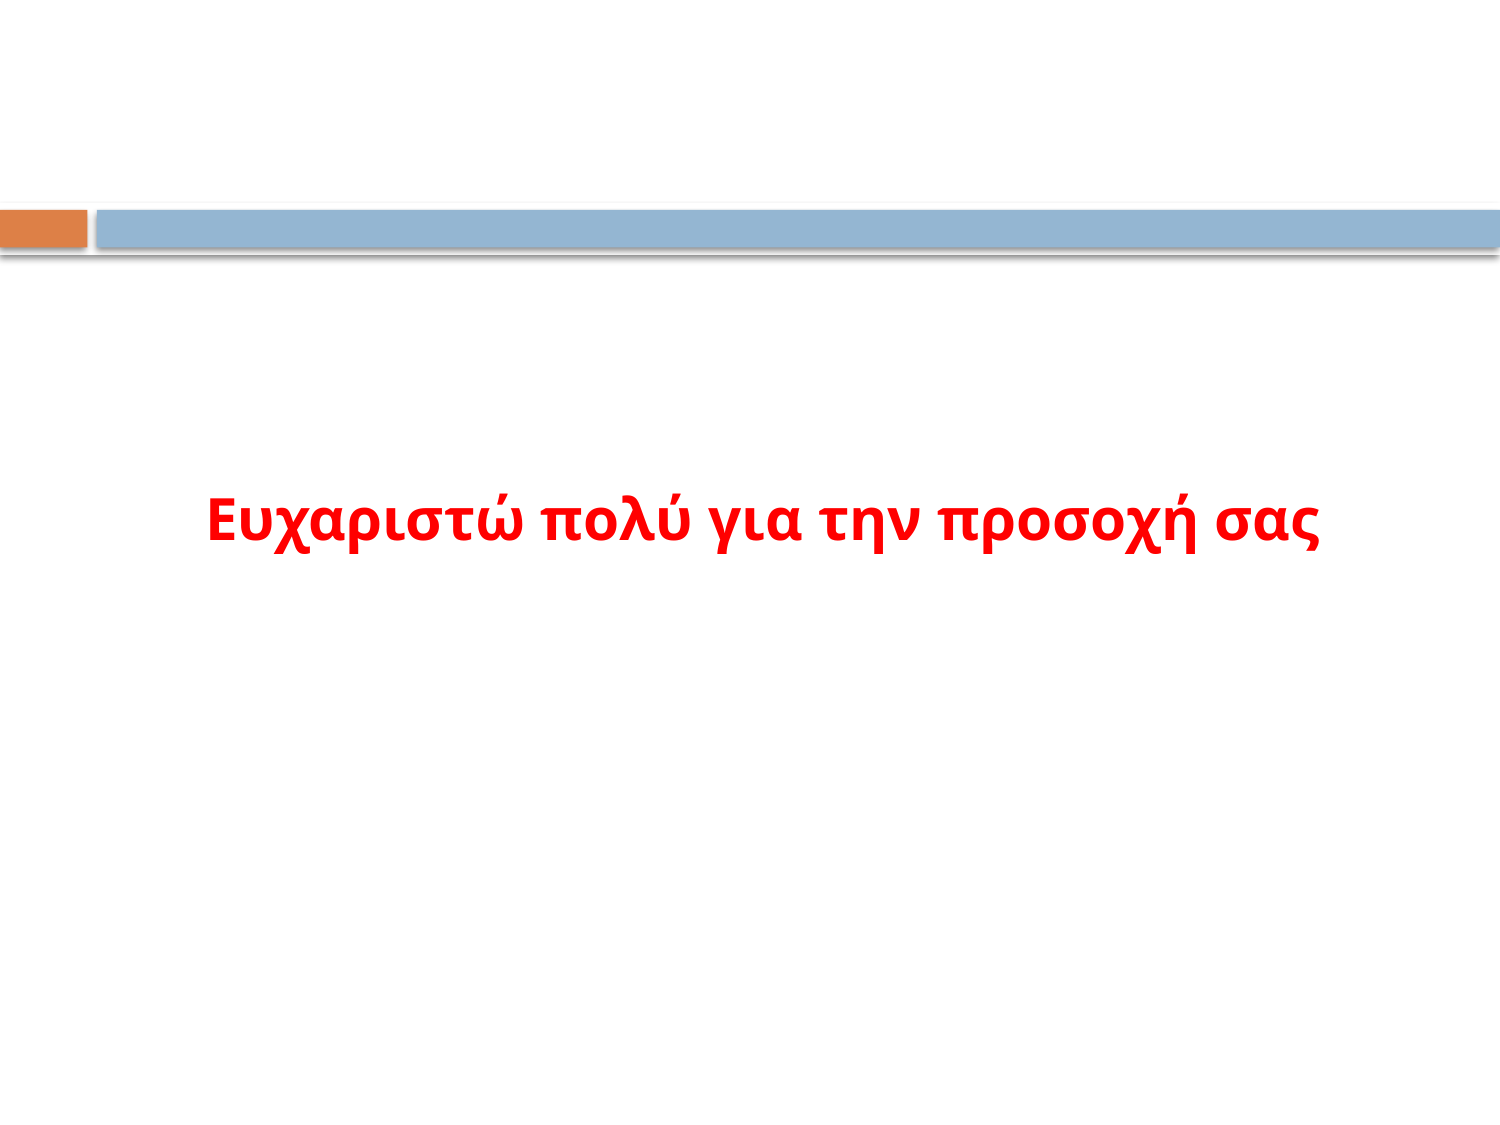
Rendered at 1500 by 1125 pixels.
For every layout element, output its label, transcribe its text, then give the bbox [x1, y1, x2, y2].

text_box Ευχαριστώ πολύ για την προσοχή σας [87, 474, 1438, 560]
